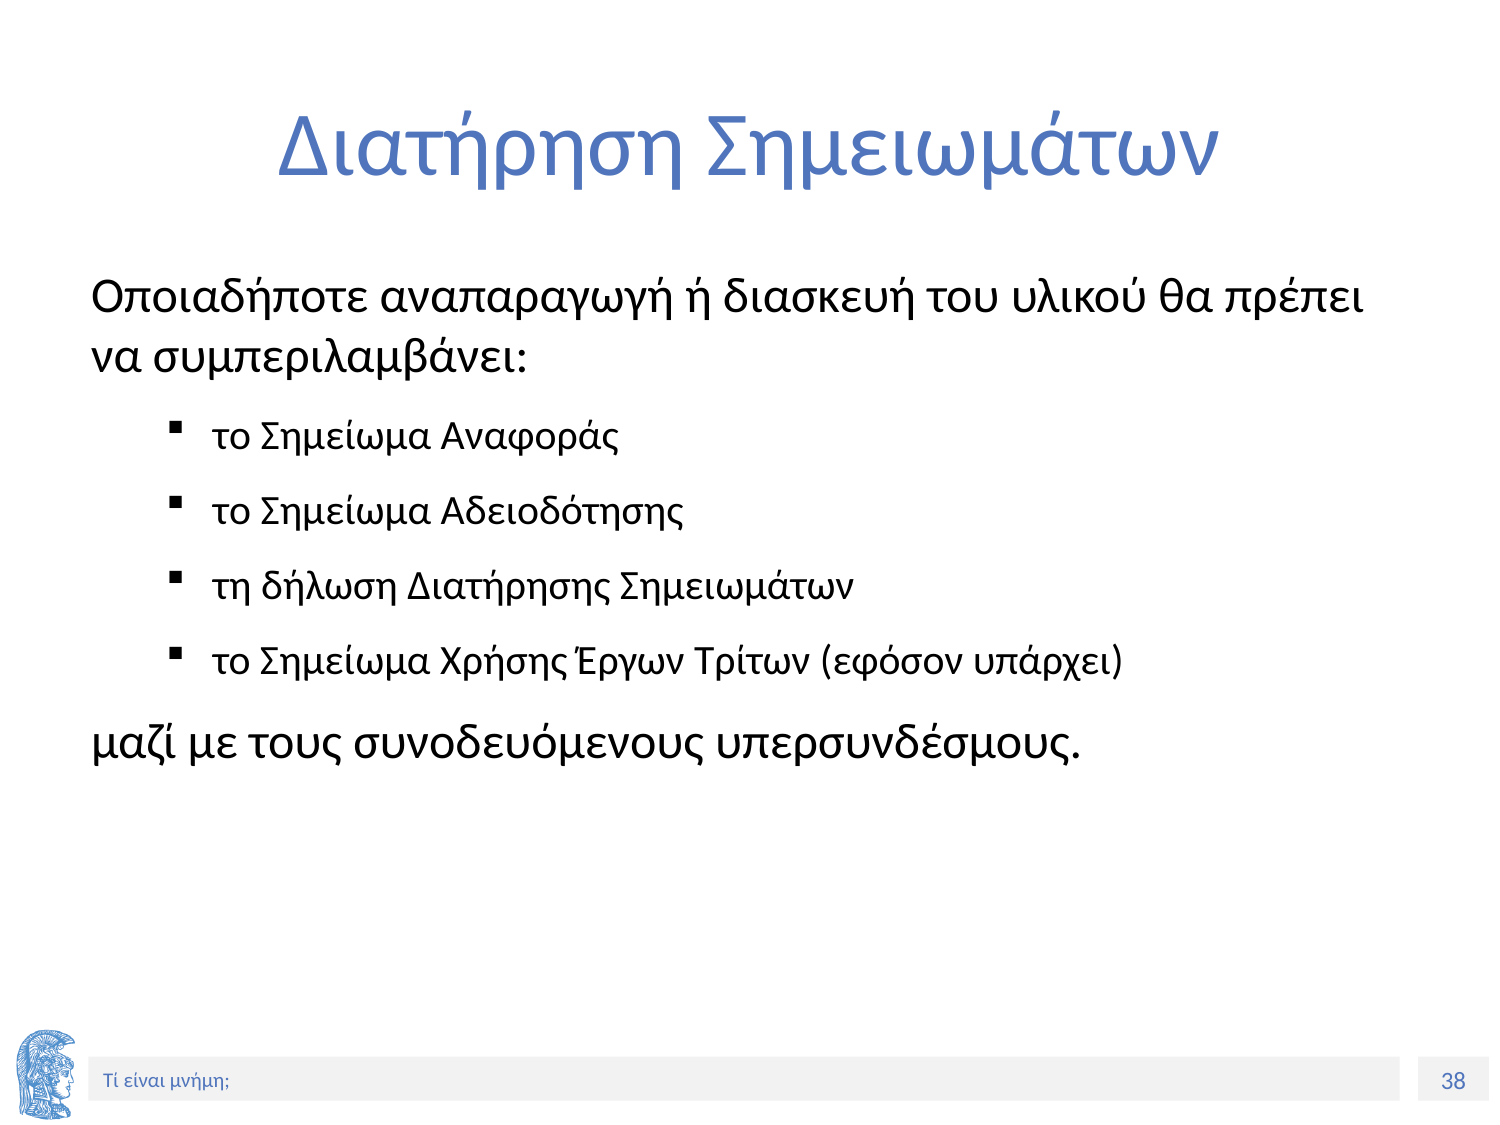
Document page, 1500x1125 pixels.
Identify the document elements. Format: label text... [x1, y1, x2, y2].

list Οποιαδήποτε αναπαραγωγή ή διασκευή του υλικού θα πρέπει να συμπεριλαμβάνει: το Σημείωμα Αναφοράς το Σημείωμα Αδειοδότησης τη δήλωση Διατήρησης Σημειωμάτων το Σημείωμα Χρήσης Έργων Τρίτων (εφόσον υπάρχει) μαζί με τους συνοδευόμενους υπερσυνδέσμους. [76, 255, 1427, 998]
picture [9, 1026, 81, 1120]
title Διατήρηση Σημειωμάτων [75, 45, 1425, 233]
